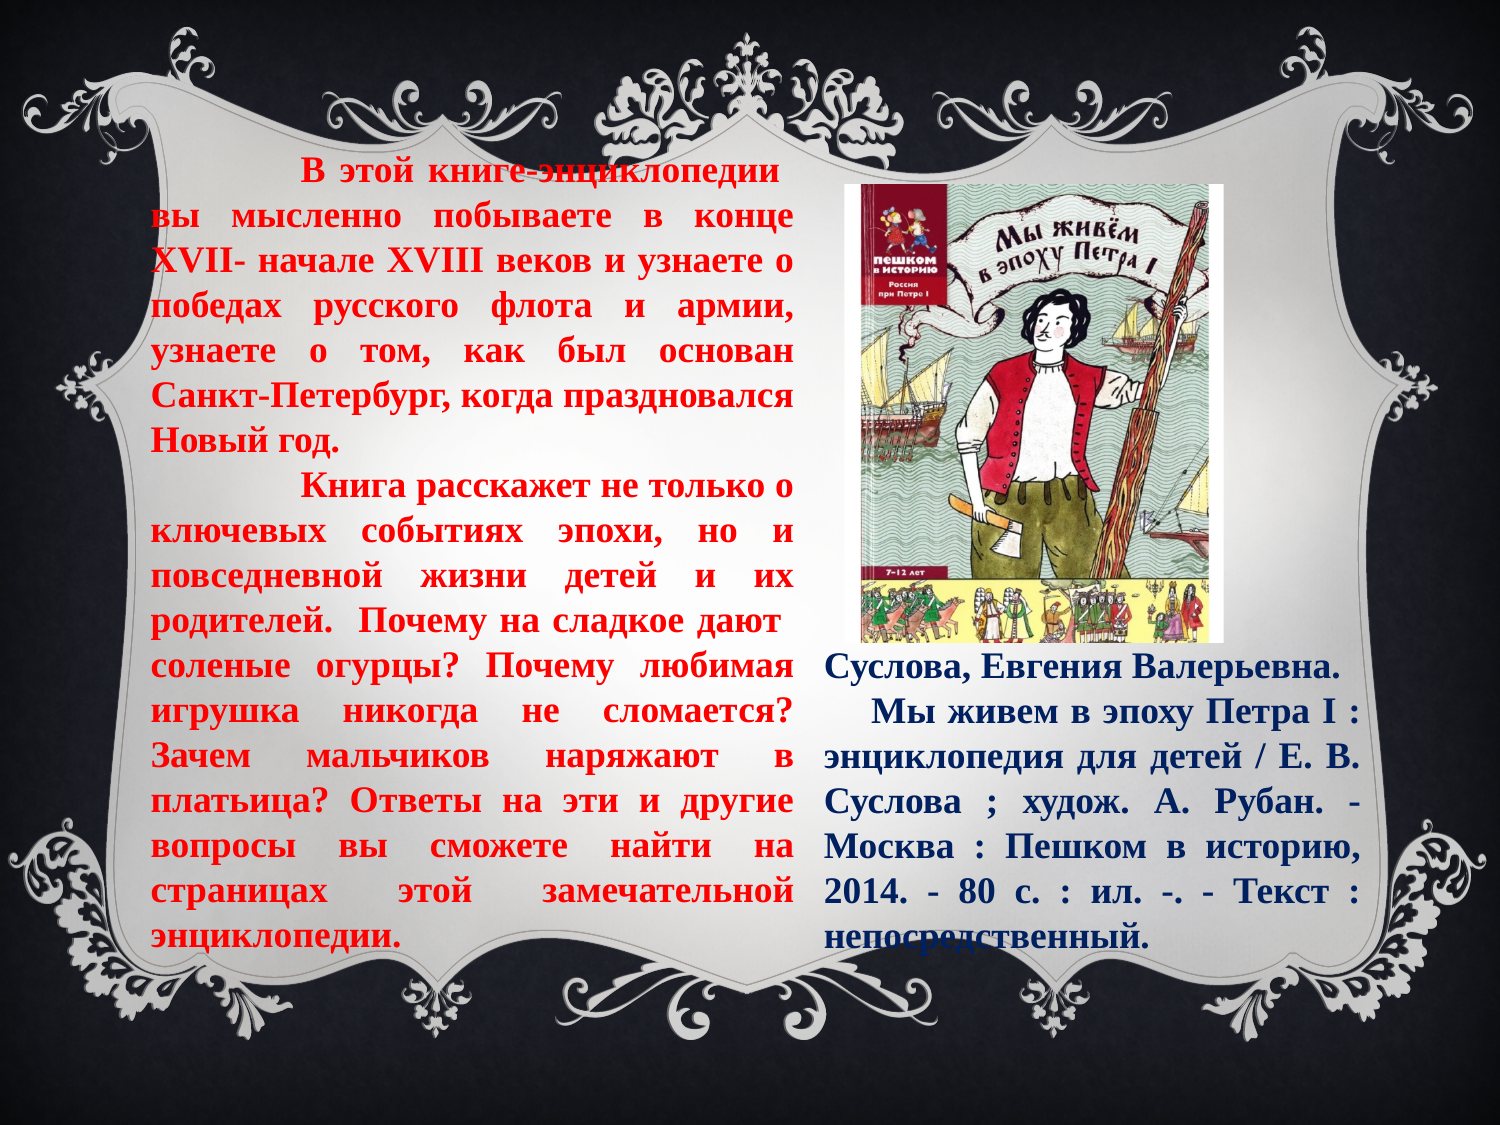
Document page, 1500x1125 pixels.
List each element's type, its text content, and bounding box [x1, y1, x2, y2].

text_box В этой книге-энциклопедии вы мысленно побываете в конце XVII- начале XVIII веков и узнаете о победах русского флота и армии, узнаете о том, как был основан Санкт-Петербург, когда праздновался Новый год. Книга расскажет не только о ключевых событиях эпохи, но и повседневной жизни детей и их родителей. Почему на сладкое дают соленые огурцы? Почему любимая игрушка никогда не сломается? Зачем мальчиков наряжают в платьица? Ответы на эти и другие вопросы вы сможете найти на страницах этой замечательной энциклопедии. [135, 137, 809, 962]
text_box Суслова, Евгения Валерьевна. Мы живем в эпоху Петра I : энциклопедия для детей / Е. В. Суслова ; худож. А. Рубан. - Москва : Пешком в историю, 2014. - 80 с. : ил. -. - Текст : непосредственный. [809, 408, 1376, 964]
picture [0, 0, 1500, 1125]
